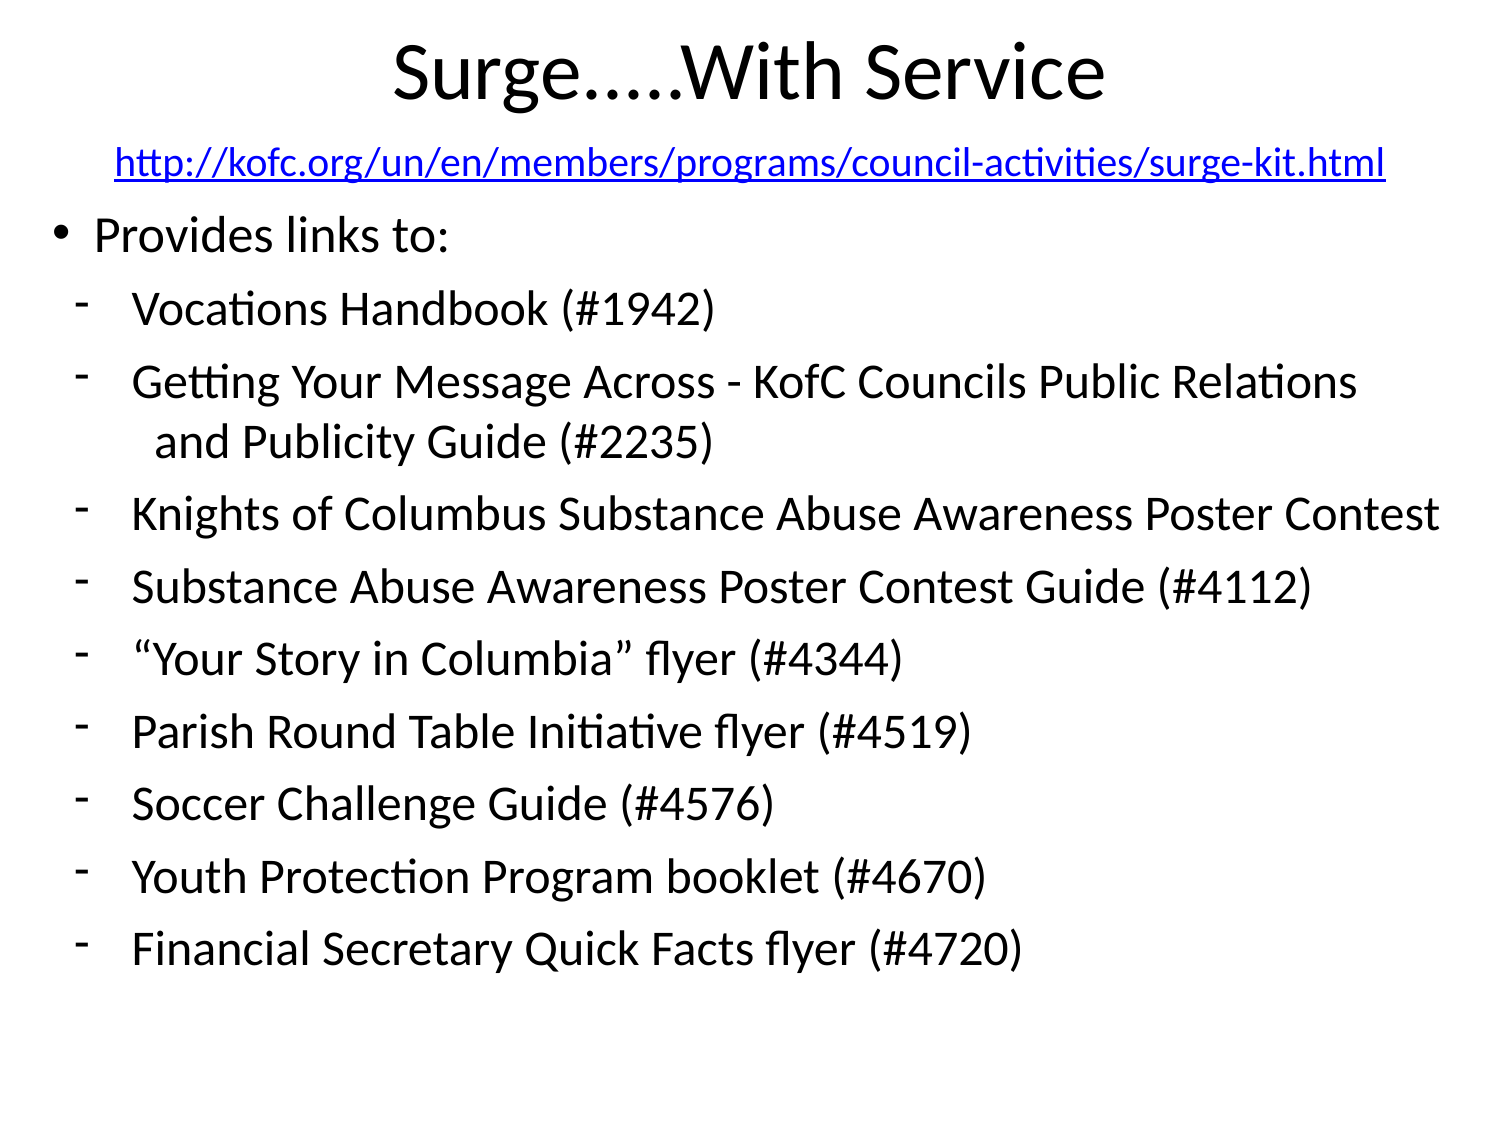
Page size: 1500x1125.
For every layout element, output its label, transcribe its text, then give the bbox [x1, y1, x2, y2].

text_box Provides links to: Vocations Handbook (#1942) Getting Your Message Across - KofC Councils Public Relations and Publicity Guide (#2235) Knights of Columbus Substance Abuse Awareness Poster Contest Substance Abuse Awareness Poster Contest Guide (#4112) “Your Story in Columbia” flyer (#4344) Parish Round Table Initiative flyer (#4519) Soccer Challenge Guide (#4576) Youth Protection Program booklet (#4670) Financial Secretary Quick Facts flyer (#4720) [37, 201, 1456, 984]
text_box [0, 8, 1500, 194]
